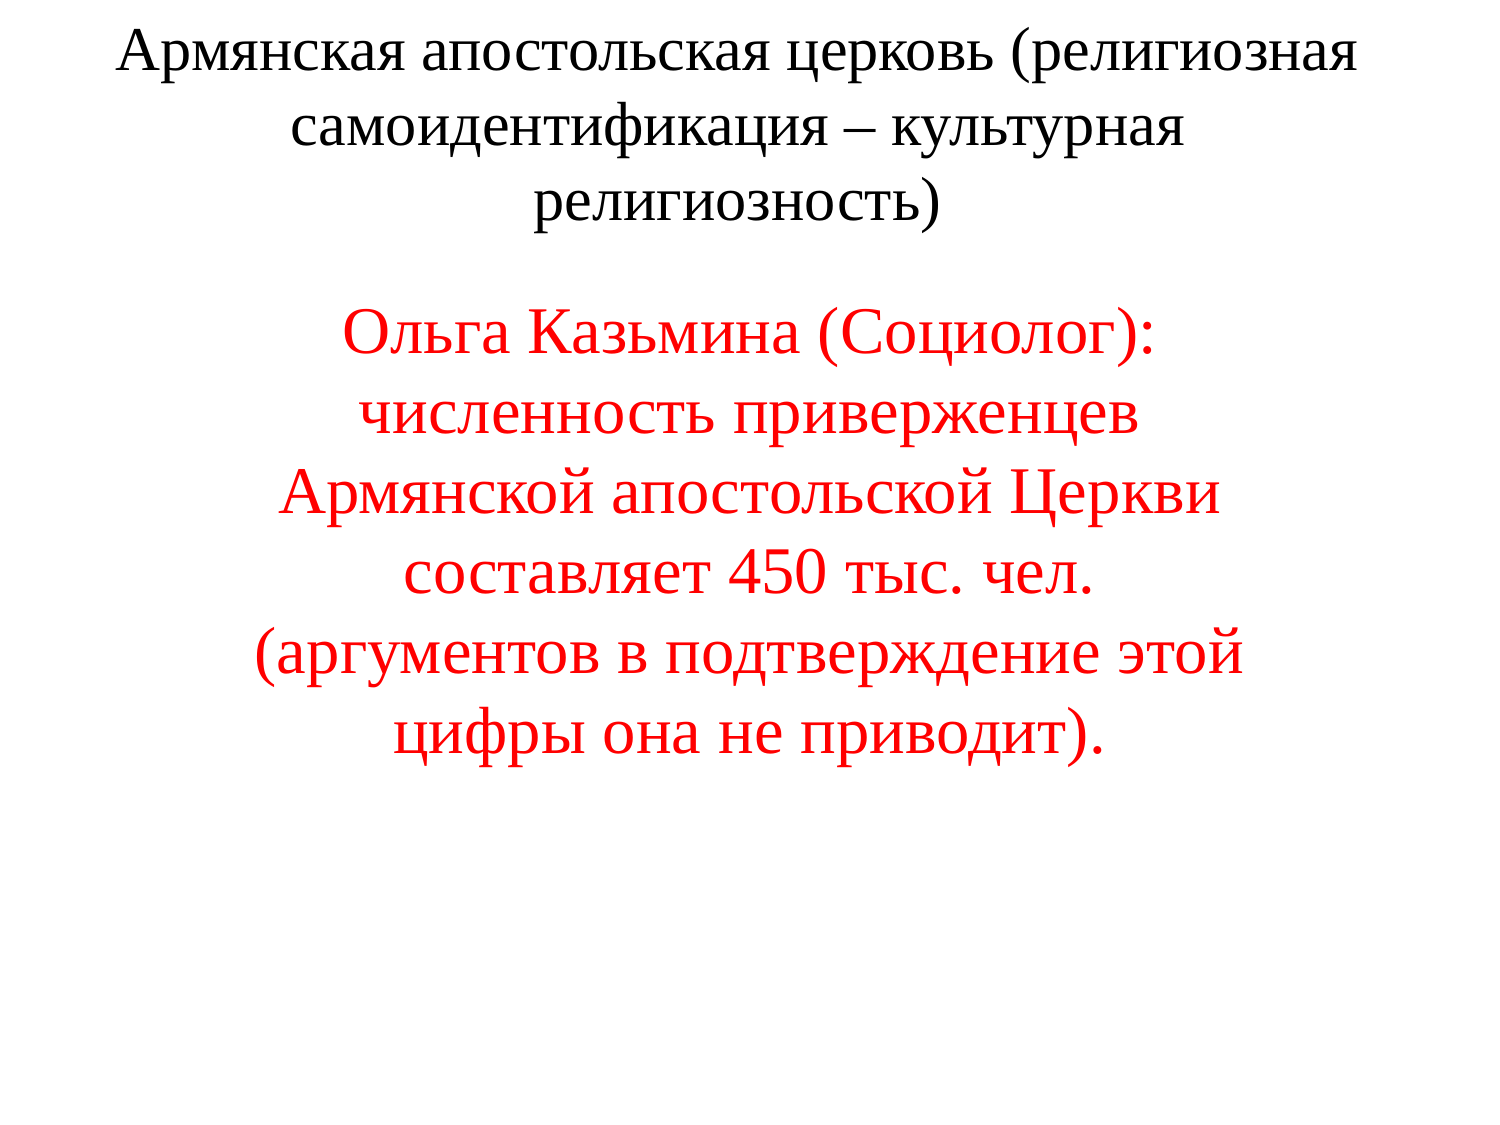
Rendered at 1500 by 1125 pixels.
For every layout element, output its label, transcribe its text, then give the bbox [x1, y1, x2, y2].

subtitle Ольга Казьмина (Социолог): численность приверженцев Армянской апостольской Церкви составляет 450 тыс. чел. (аргументов в подтверждение этой цифры она не приводит). [225, 278, 1275, 925]
title Армянская апостольская церковь (религиозная самоидентификация – культурная религиозность) [100, 0, 1376, 242]
